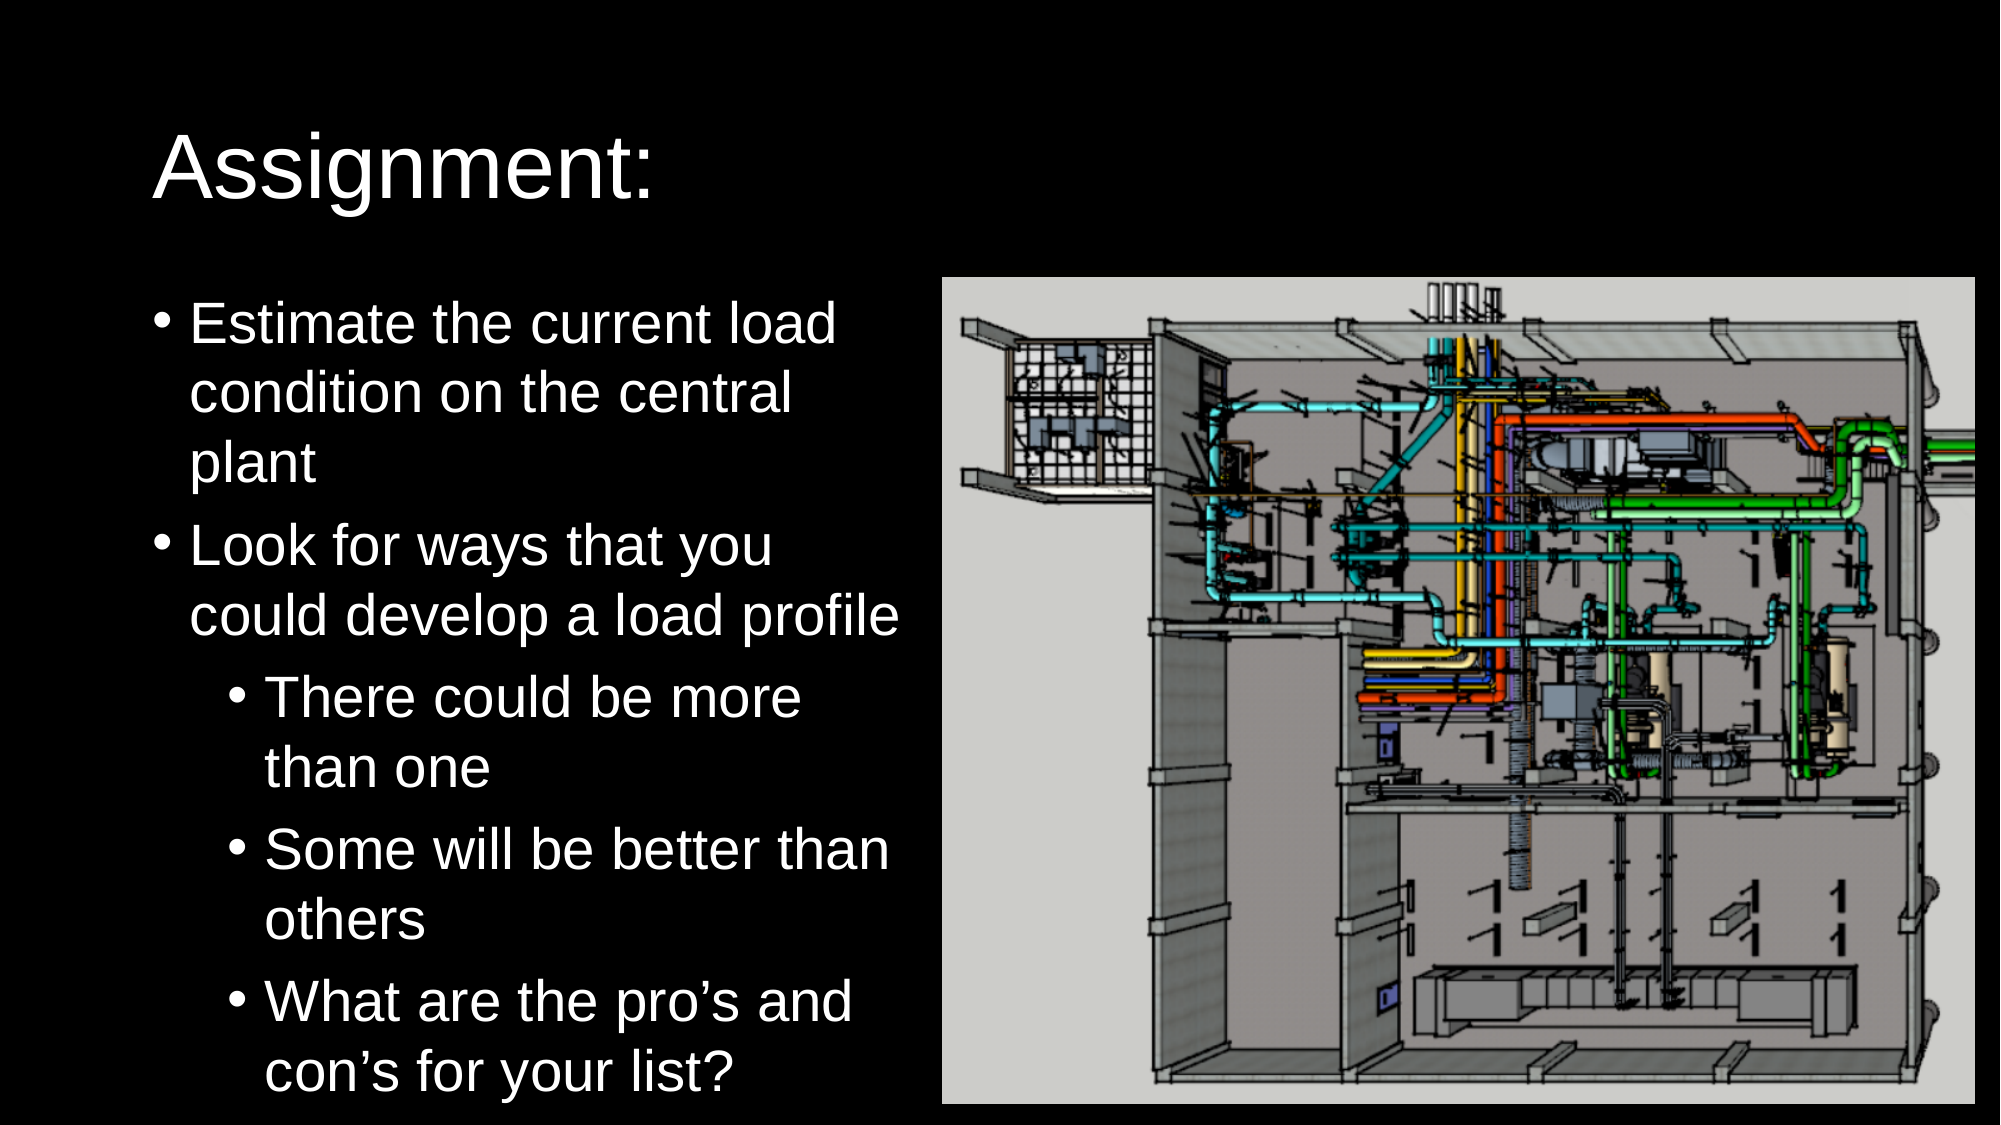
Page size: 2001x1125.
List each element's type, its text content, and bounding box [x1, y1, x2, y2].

title Assignment: [137, 59, 1863, 277]
picture [942, 277, 1975, 1104]
list Estimate the current load condition on the central plant Look for ways that you could develop a load profile There could be more than one Some will be better than others What are the pro’s and con’s for your list? [137, 277, 943, 1125]
